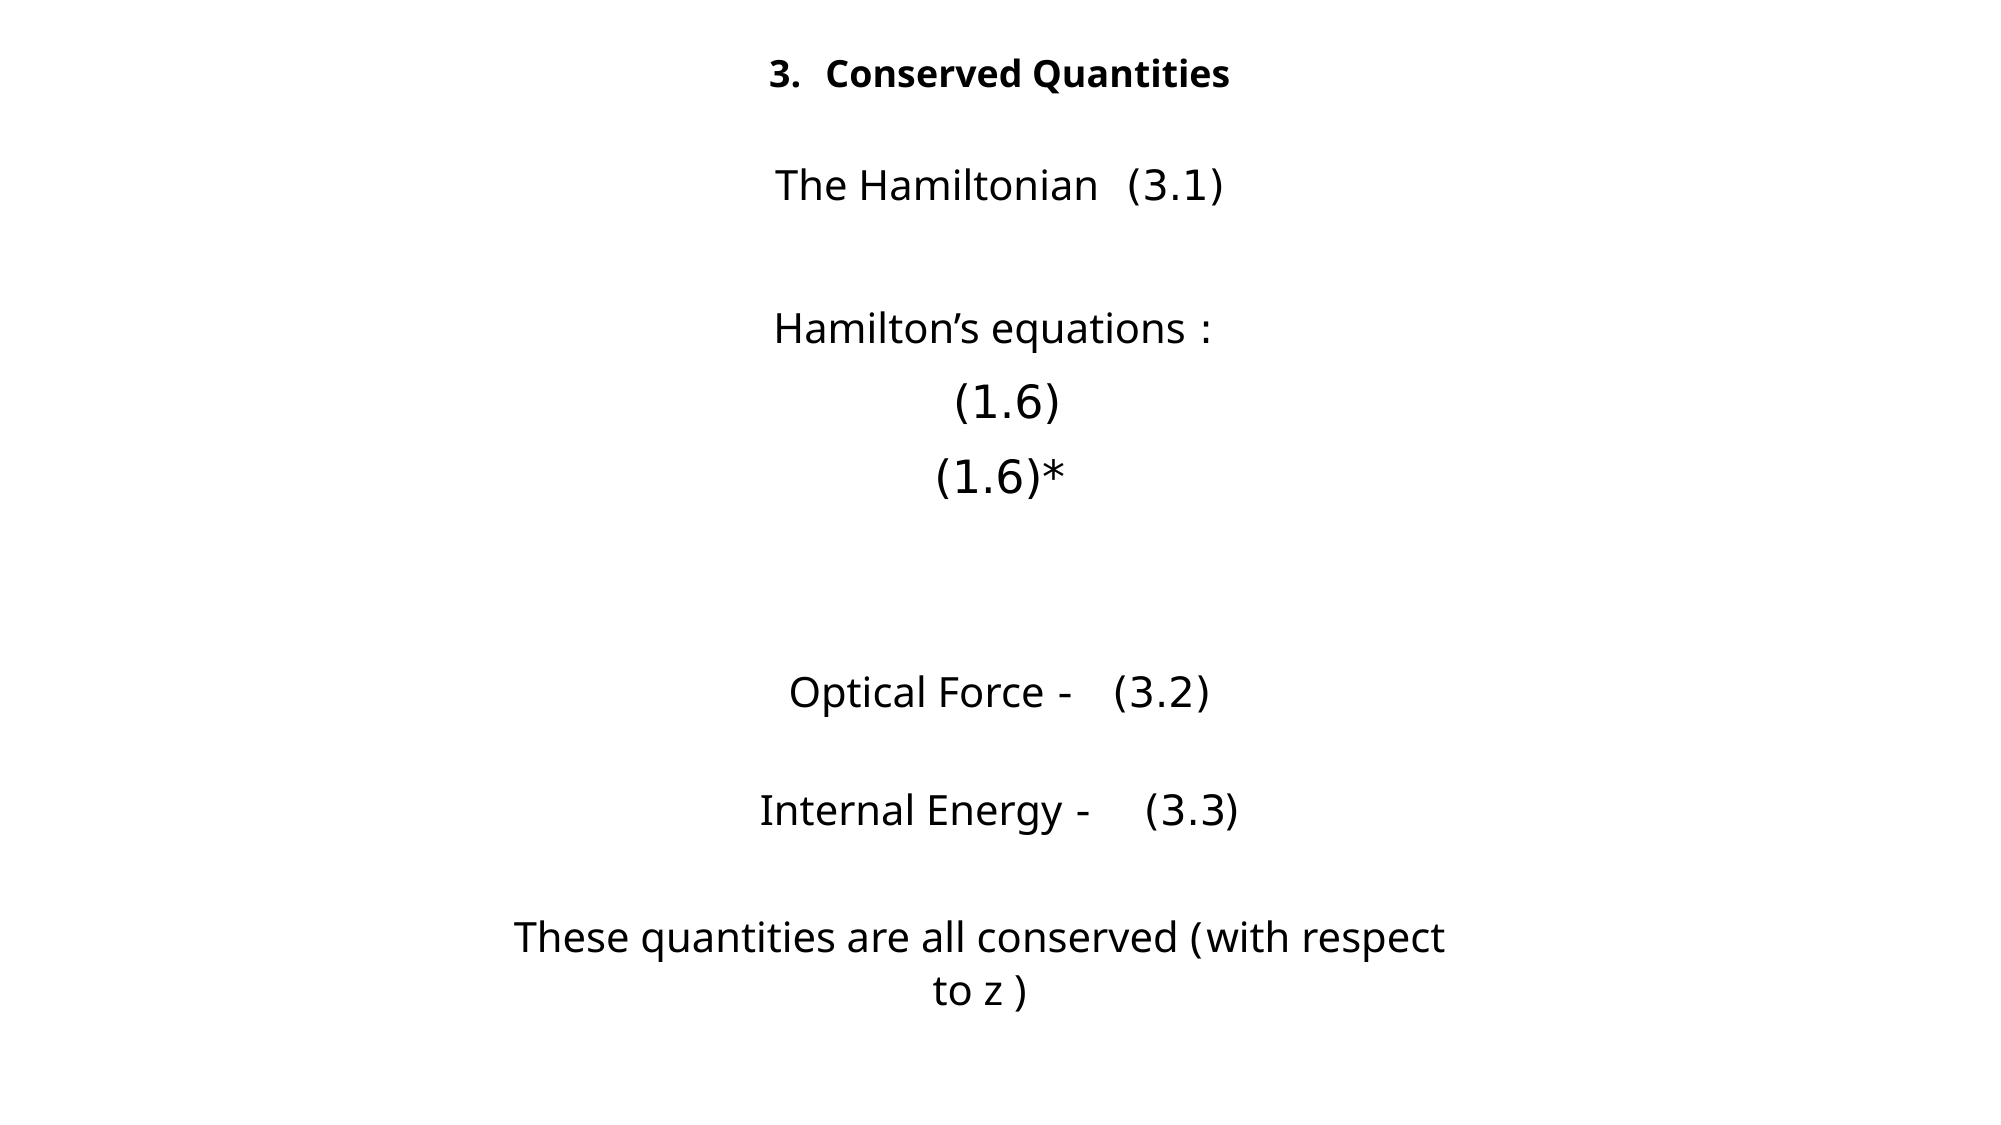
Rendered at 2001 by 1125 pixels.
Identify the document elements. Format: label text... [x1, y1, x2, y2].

text_box Conserved Quantities [499, 39, 1501, 103]
text_box These quantities are all conserved (with respect to z ) [479, 899, 1480, 1022]
